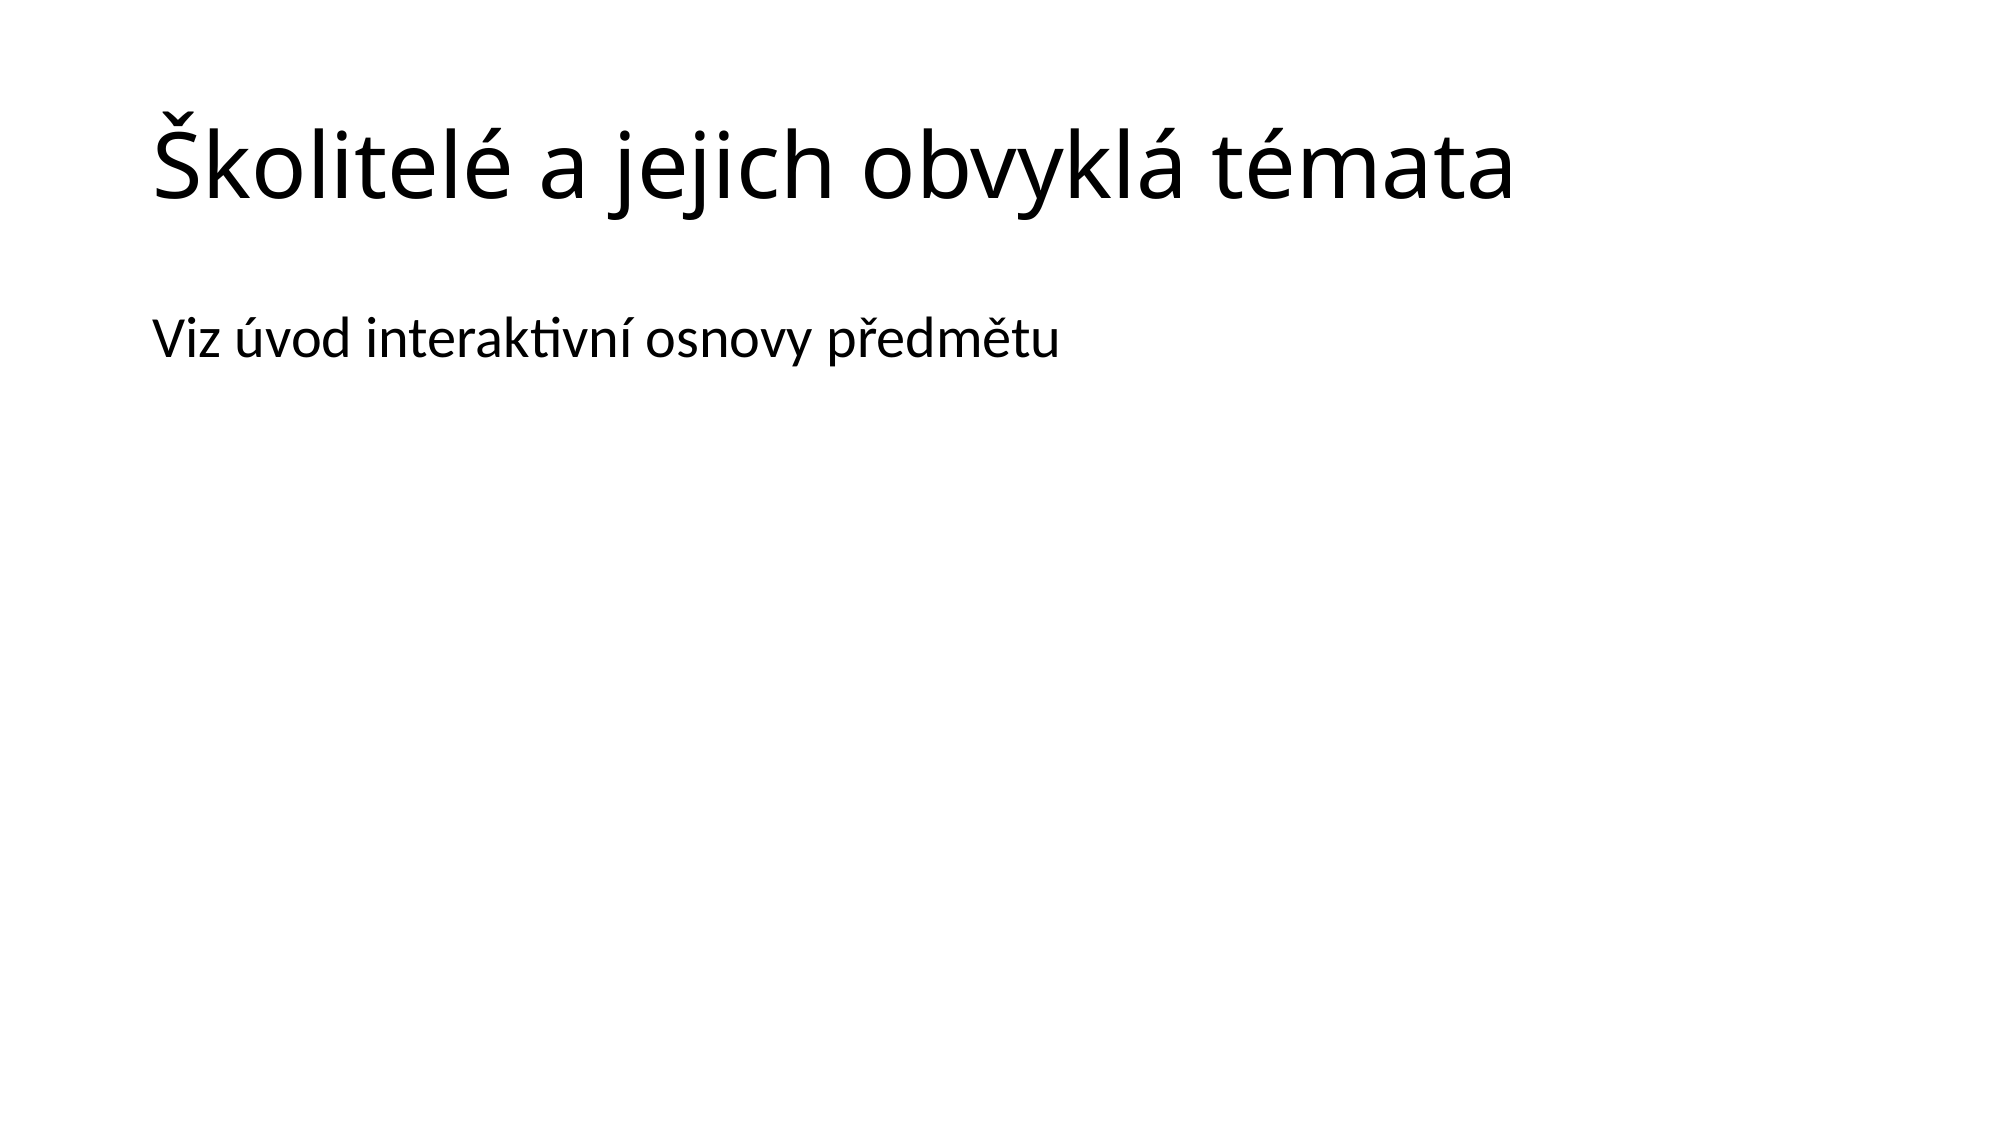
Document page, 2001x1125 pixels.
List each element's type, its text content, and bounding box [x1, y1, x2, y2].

title Školitelé a jejich obvyklá témata [137, 59, 1863, 278]
list Viz úvod interaktivní osnovy předmětu [137, 299, 1863, 1014]
